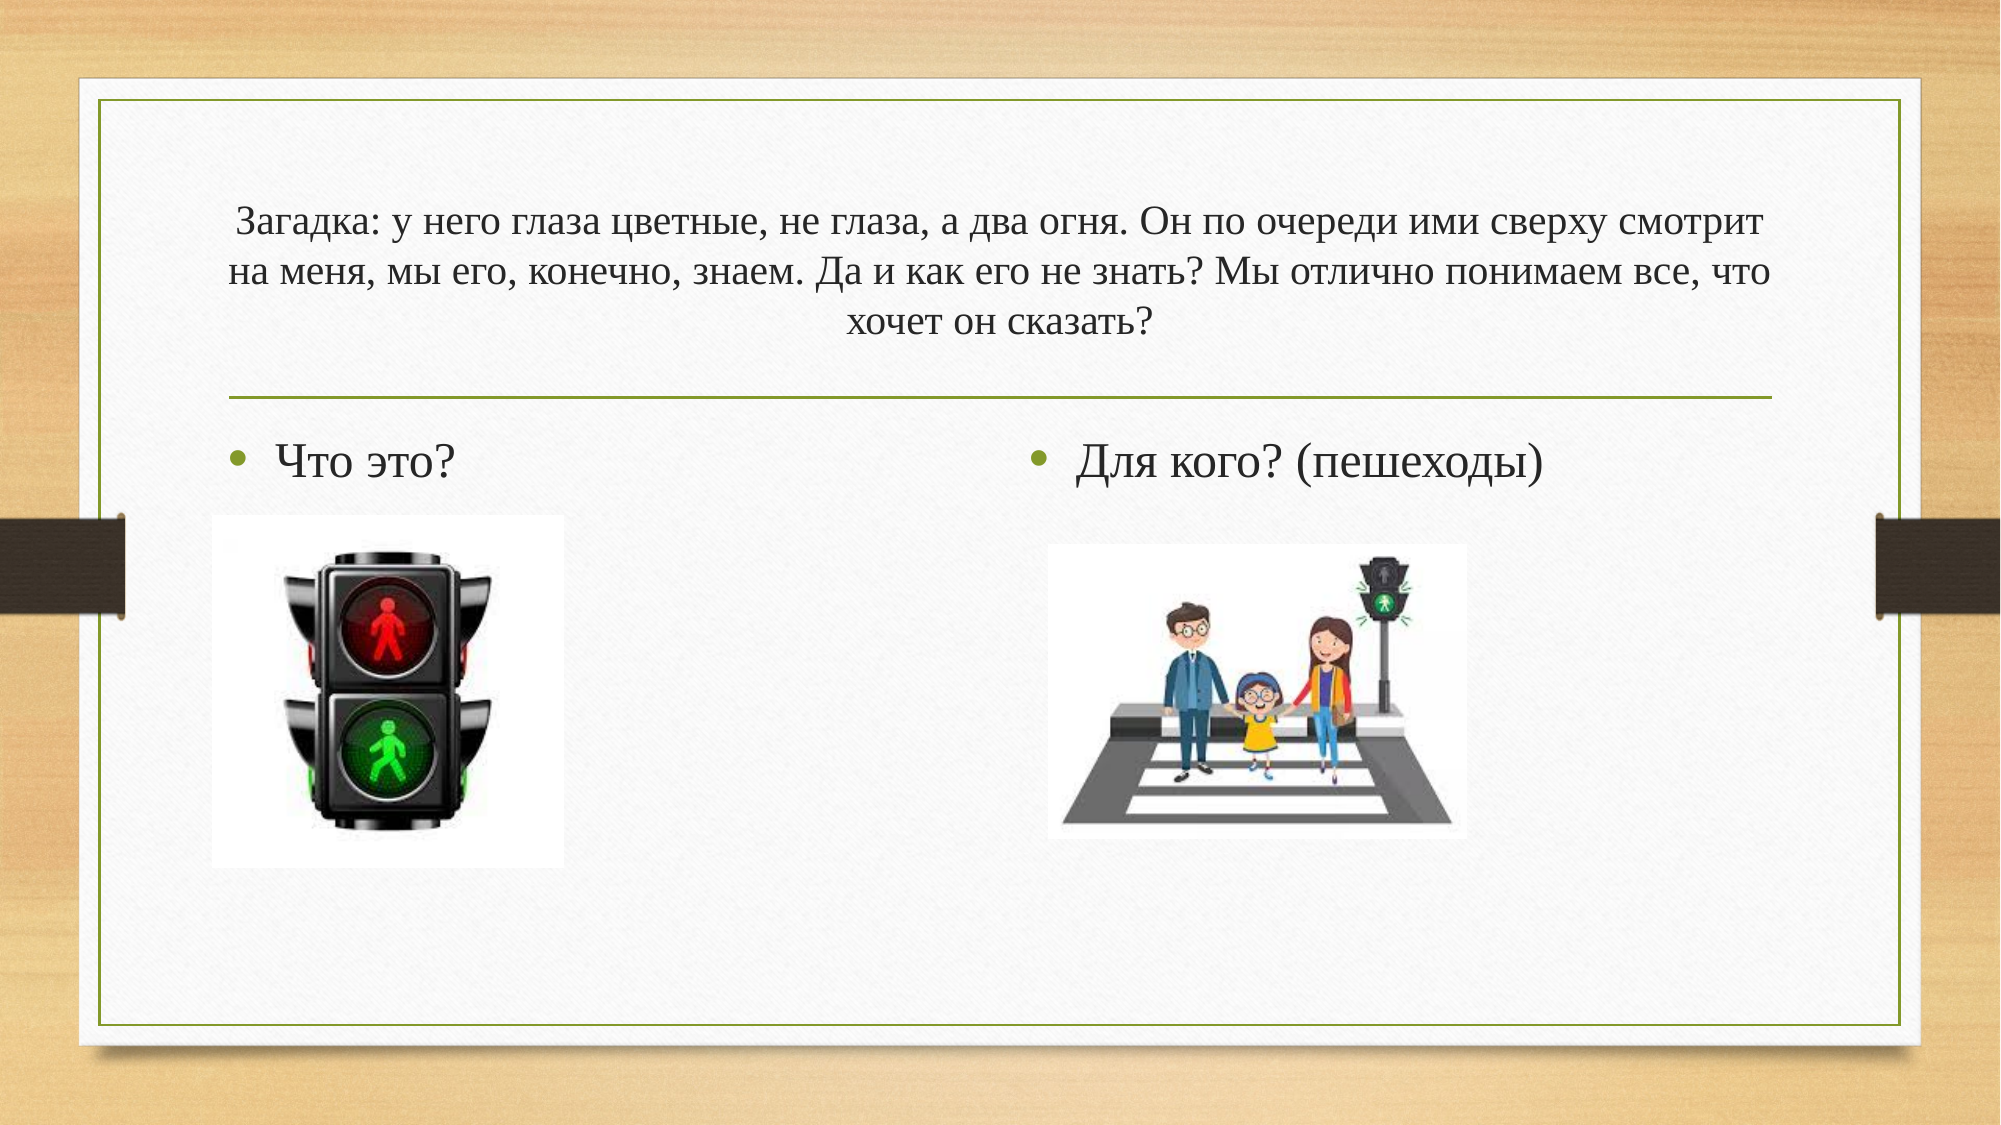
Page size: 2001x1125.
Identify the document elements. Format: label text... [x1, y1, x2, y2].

picture [0, 0, 2001, 1125]
title Загадка: у него глаза цветные, не глаза, а два огня. Он по очереди ими сверху смотрит на меня, мы его, конечно, знаем. Да и как его не знать? Мы отлично понимаем все, что хочет он сказать? [212, 161, 1788, 375]
list Для кого? (пешеходы) [1013, 420, 1788, 963]
list Что это? [213, 420, 987, 963]
